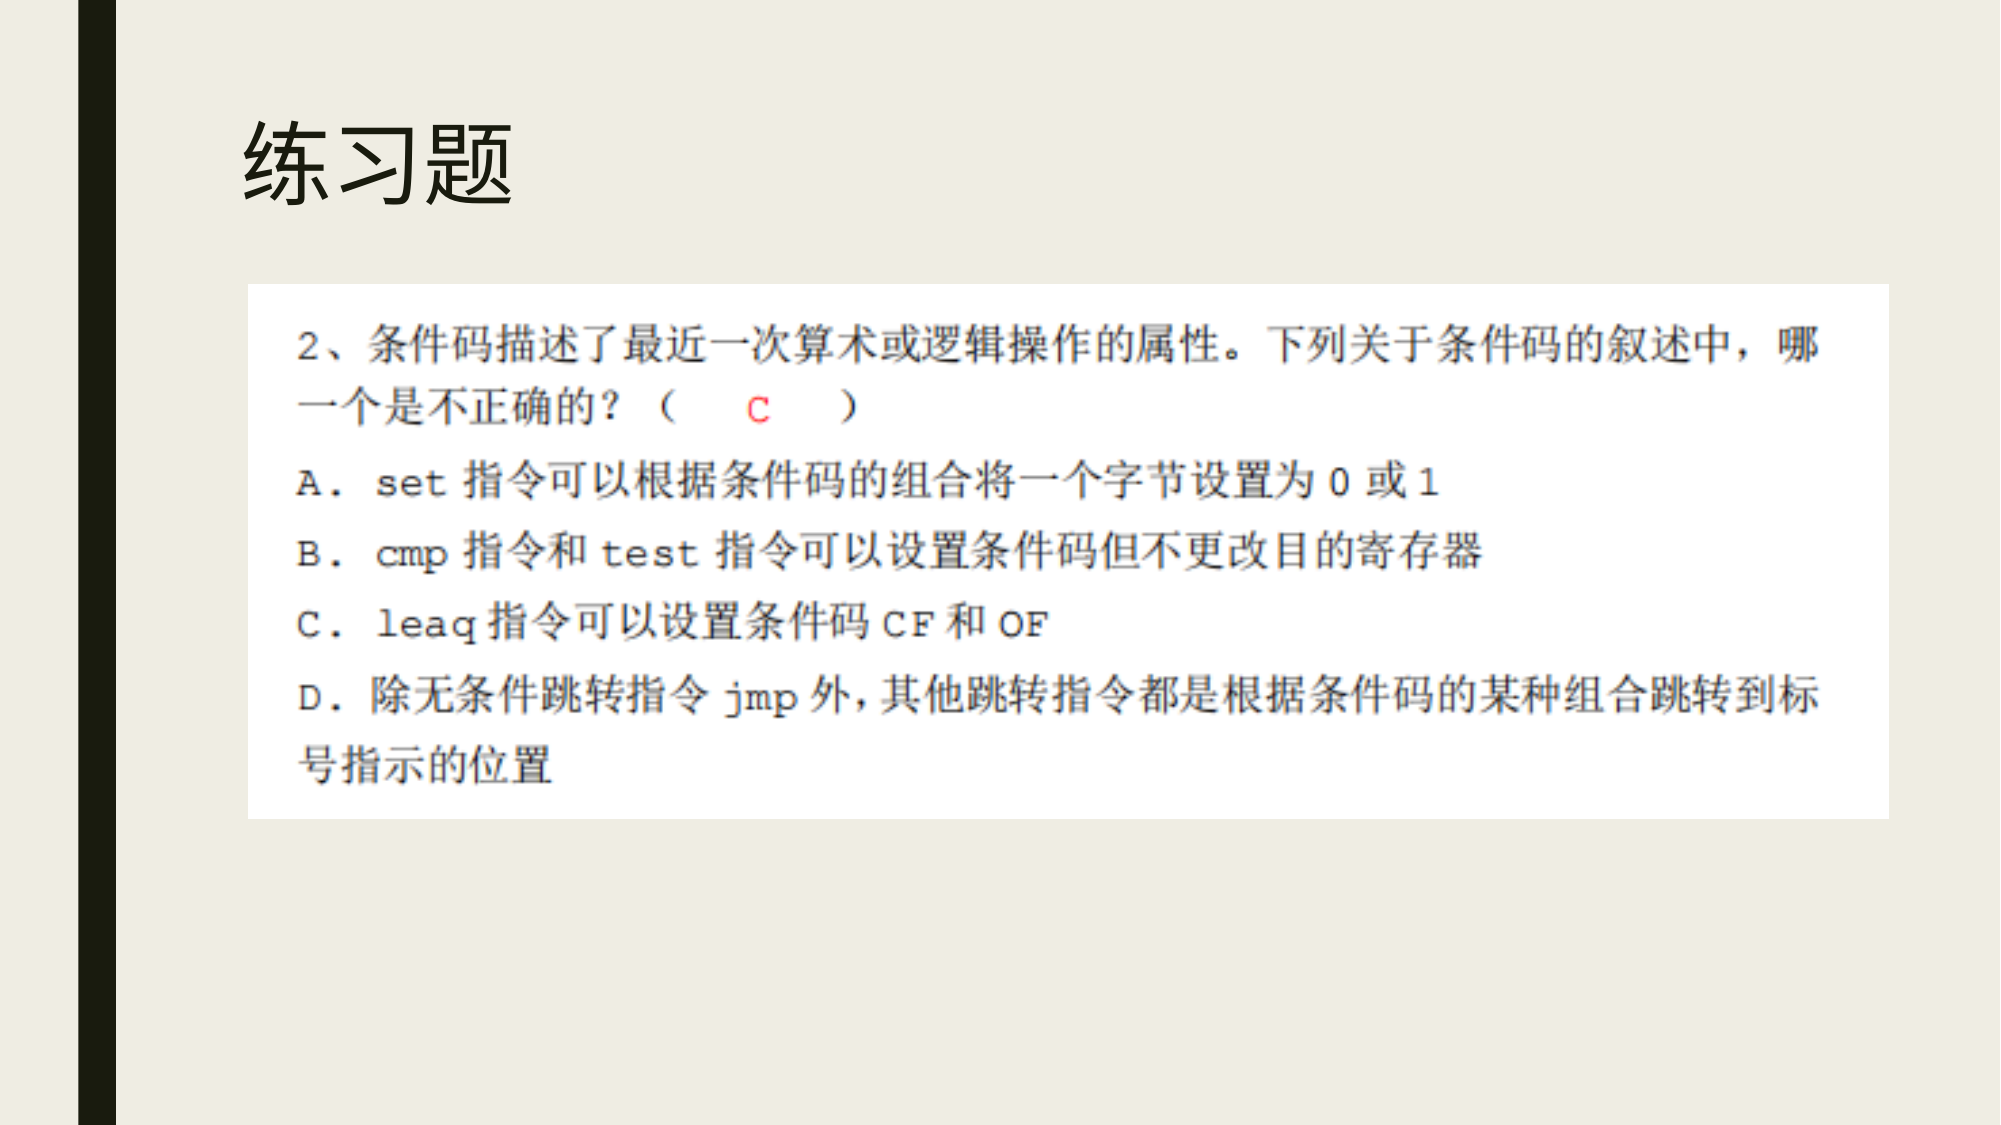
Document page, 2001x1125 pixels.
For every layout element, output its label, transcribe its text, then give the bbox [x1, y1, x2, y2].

picture [248, 284, 1889, 819]
title 练习题 [225, 112, 1800, 357]
